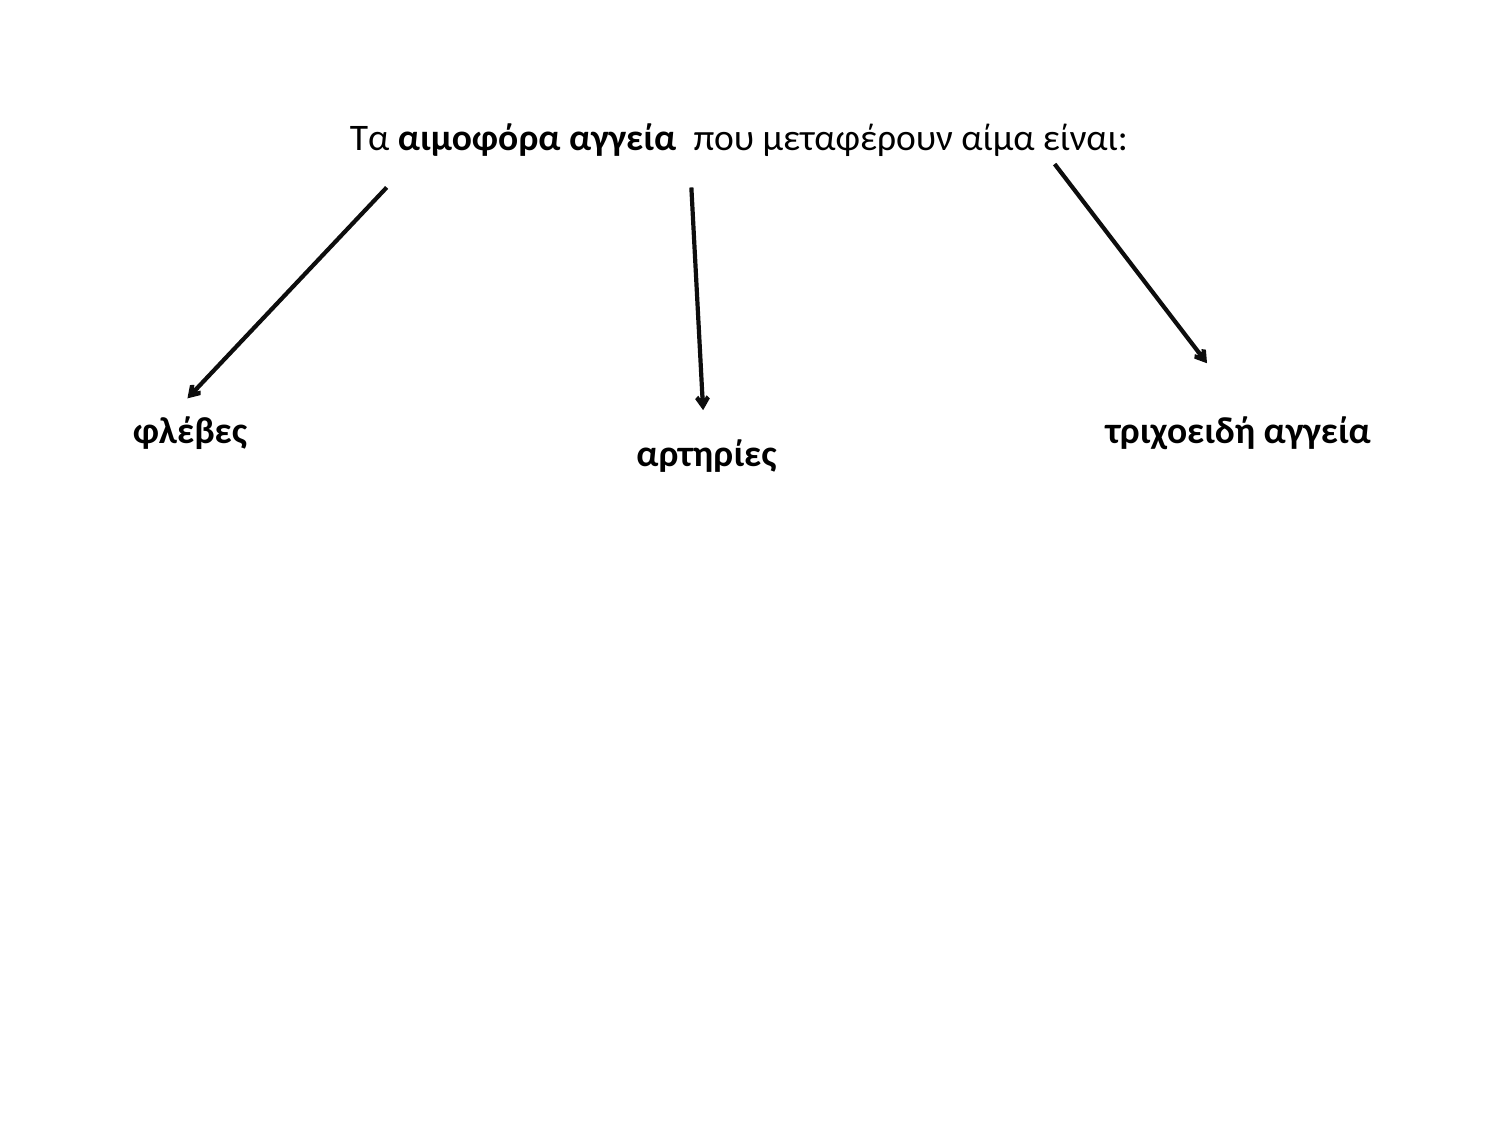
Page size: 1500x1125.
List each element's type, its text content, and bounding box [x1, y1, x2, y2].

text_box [181, 193, 393, 393]
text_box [585, 292, 809, 305]
text_box αρτηρίες [621, 421, 801, 482]
text_box Τα αιμοφόρα αγγεία που μεταφέρουν αίμα είναι: [335, 105, 1144, 166]
text_box φλέβες [118, 398, 271, 459]
text_box τριχοειδή αγγεία [1090, 398, 1395, 459]
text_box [1030, 187, 1231, 341]
